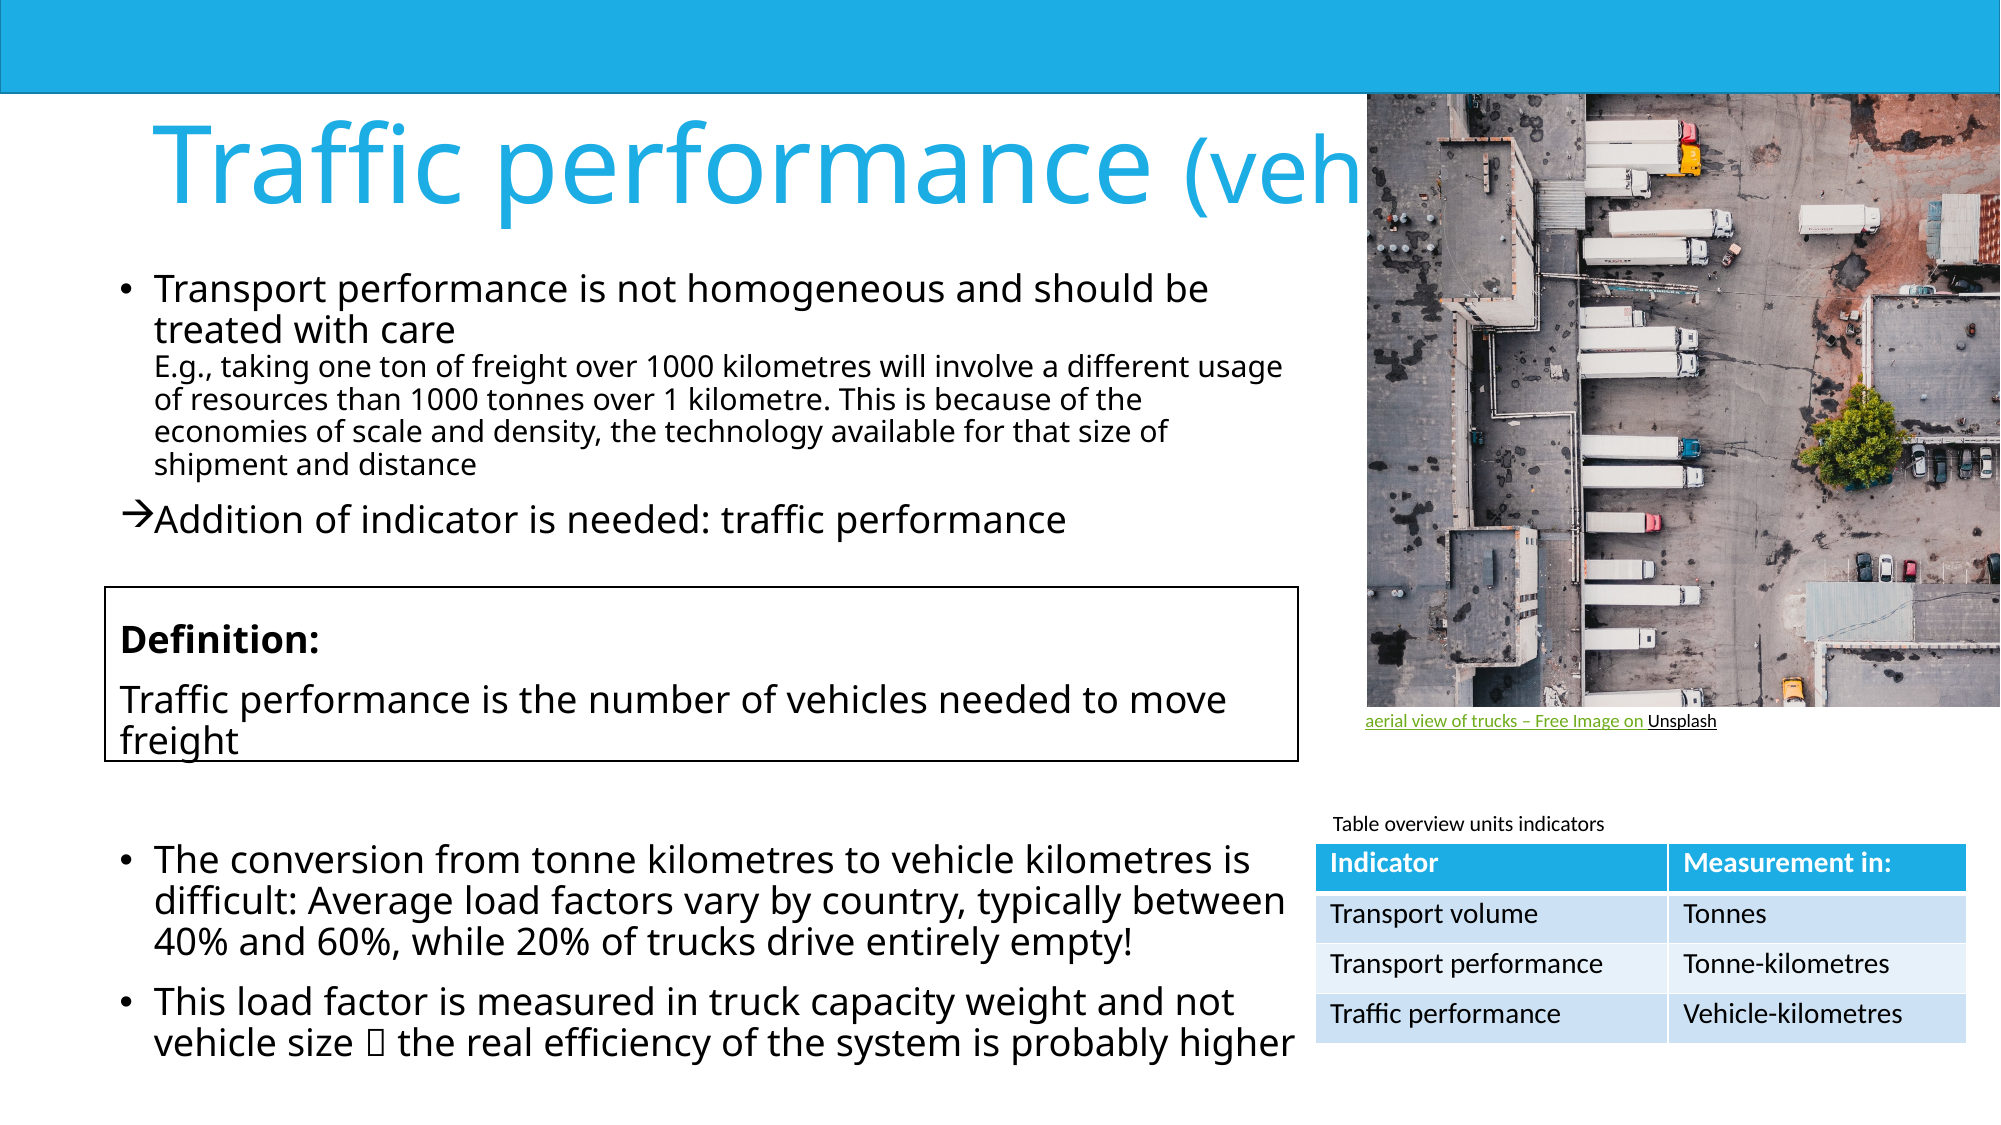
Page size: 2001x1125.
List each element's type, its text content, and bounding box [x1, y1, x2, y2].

text_box aerial view of trucks – Free Image on Unsplash [1350, 701, 1757, 739]
table_cell Tonnes [1669, 896, 1966, 943]
text_box Table overview units indicators [1318, 802, 1621, 844]
table_header Indicator [1316, 844, 1667, 891]
table_cell Traffic performance [1316, 994, 1667, 1043]
text_box [104, 586, 1299, 762]
table_cell Transport performance [1316, 944, 1667, 993]
list Transport performance is not homogeneous and should be treated with care E.g., taking one ton of freight over 1000 kilometres will involve a different usage of resources than 1000 tonnes over 1 kilometre. This is because of the economies of scale and density, the technology available for that size of shipment and distance Addition of indicator is needed: traffic performance Definition: Traffic performance is the number of vehicles needed to move freight The conversion from tonne kilometres to vehicle kilometres is difficult: Average load factors vary by country, typically between 40% and 60%, while 20% of trucks drive entirely empty! This load factor is measured in truck capacity weight and not vehicle size  the real efficiency of the system is probably higher [104, 262, 1315, 1087]
table_cell Tonne-kilometres [1669, 944, 1966, 993]
table_cell Vehicle-kilometres [1669, 994, 1966, 1043]
picture [1367, 0, 2000, 707]
text_box [0, 0, 1367, 94]
table_cell Transport volume [1316, 896, 1667, 943]
title Traffic performance (veh-km) [137, 94, 1367, 278]
table_header Measurement in: [1669, 844, 1966, 891]
